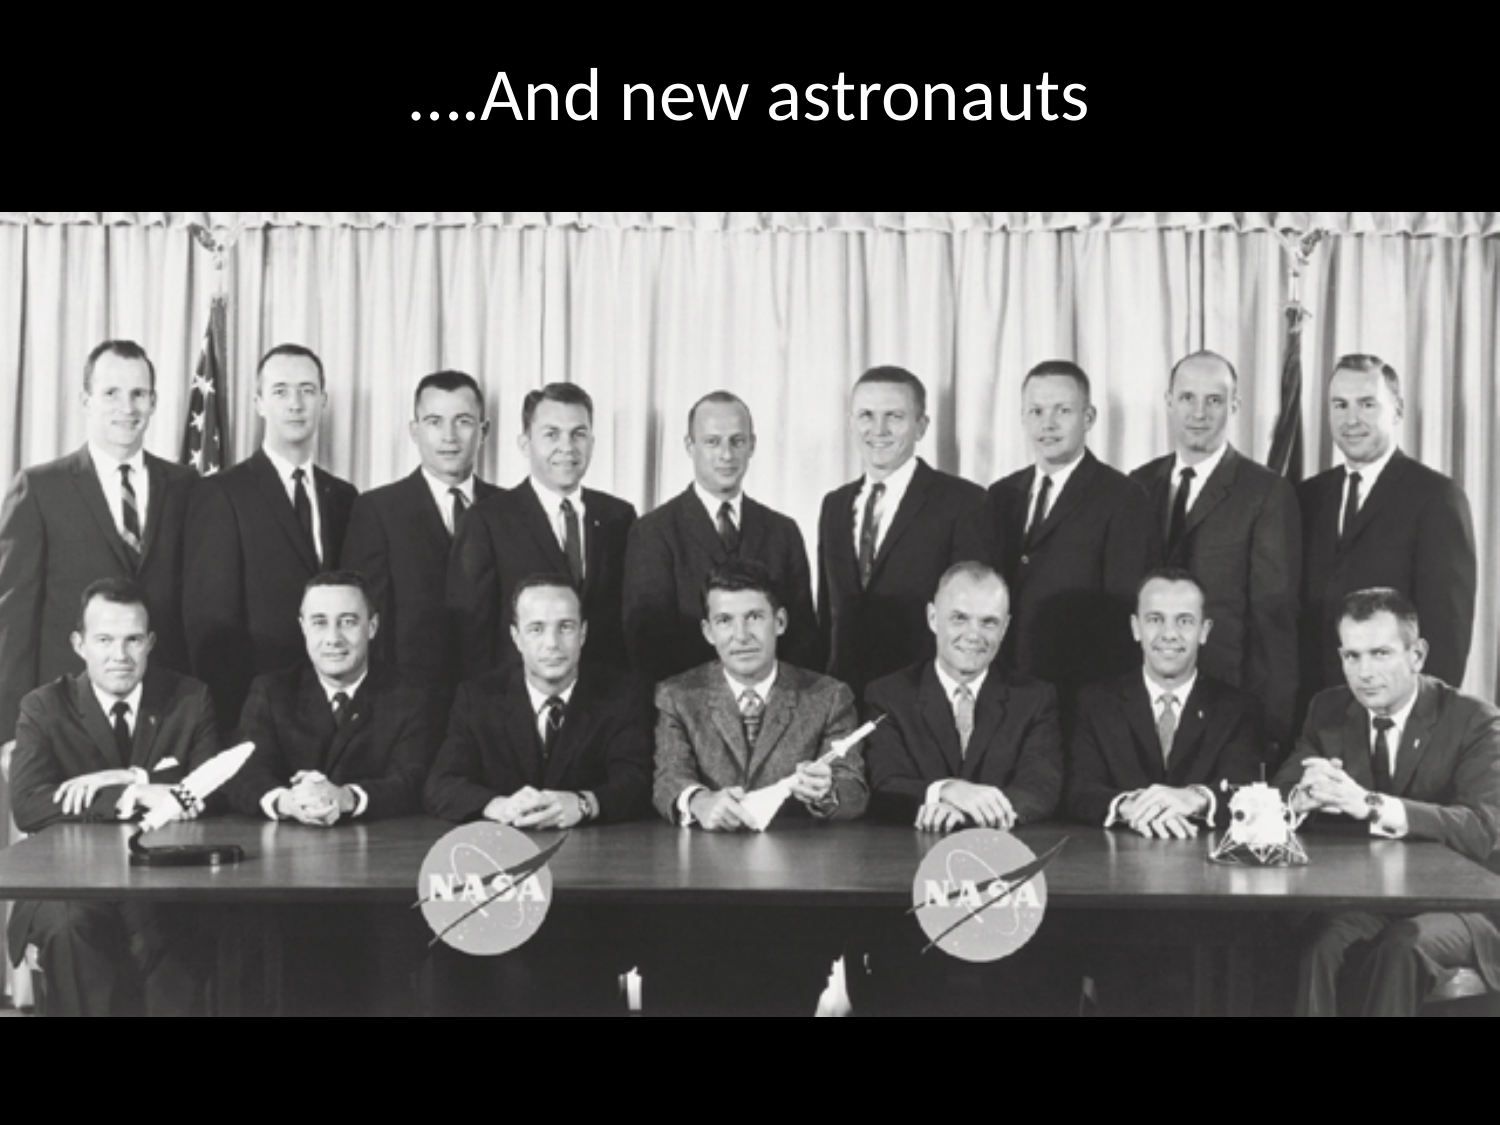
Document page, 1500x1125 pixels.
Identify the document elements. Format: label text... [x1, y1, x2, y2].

title ….And new astronauts [75, 24, 1425, 155]
picture [0, 212, 1500, 1017]
